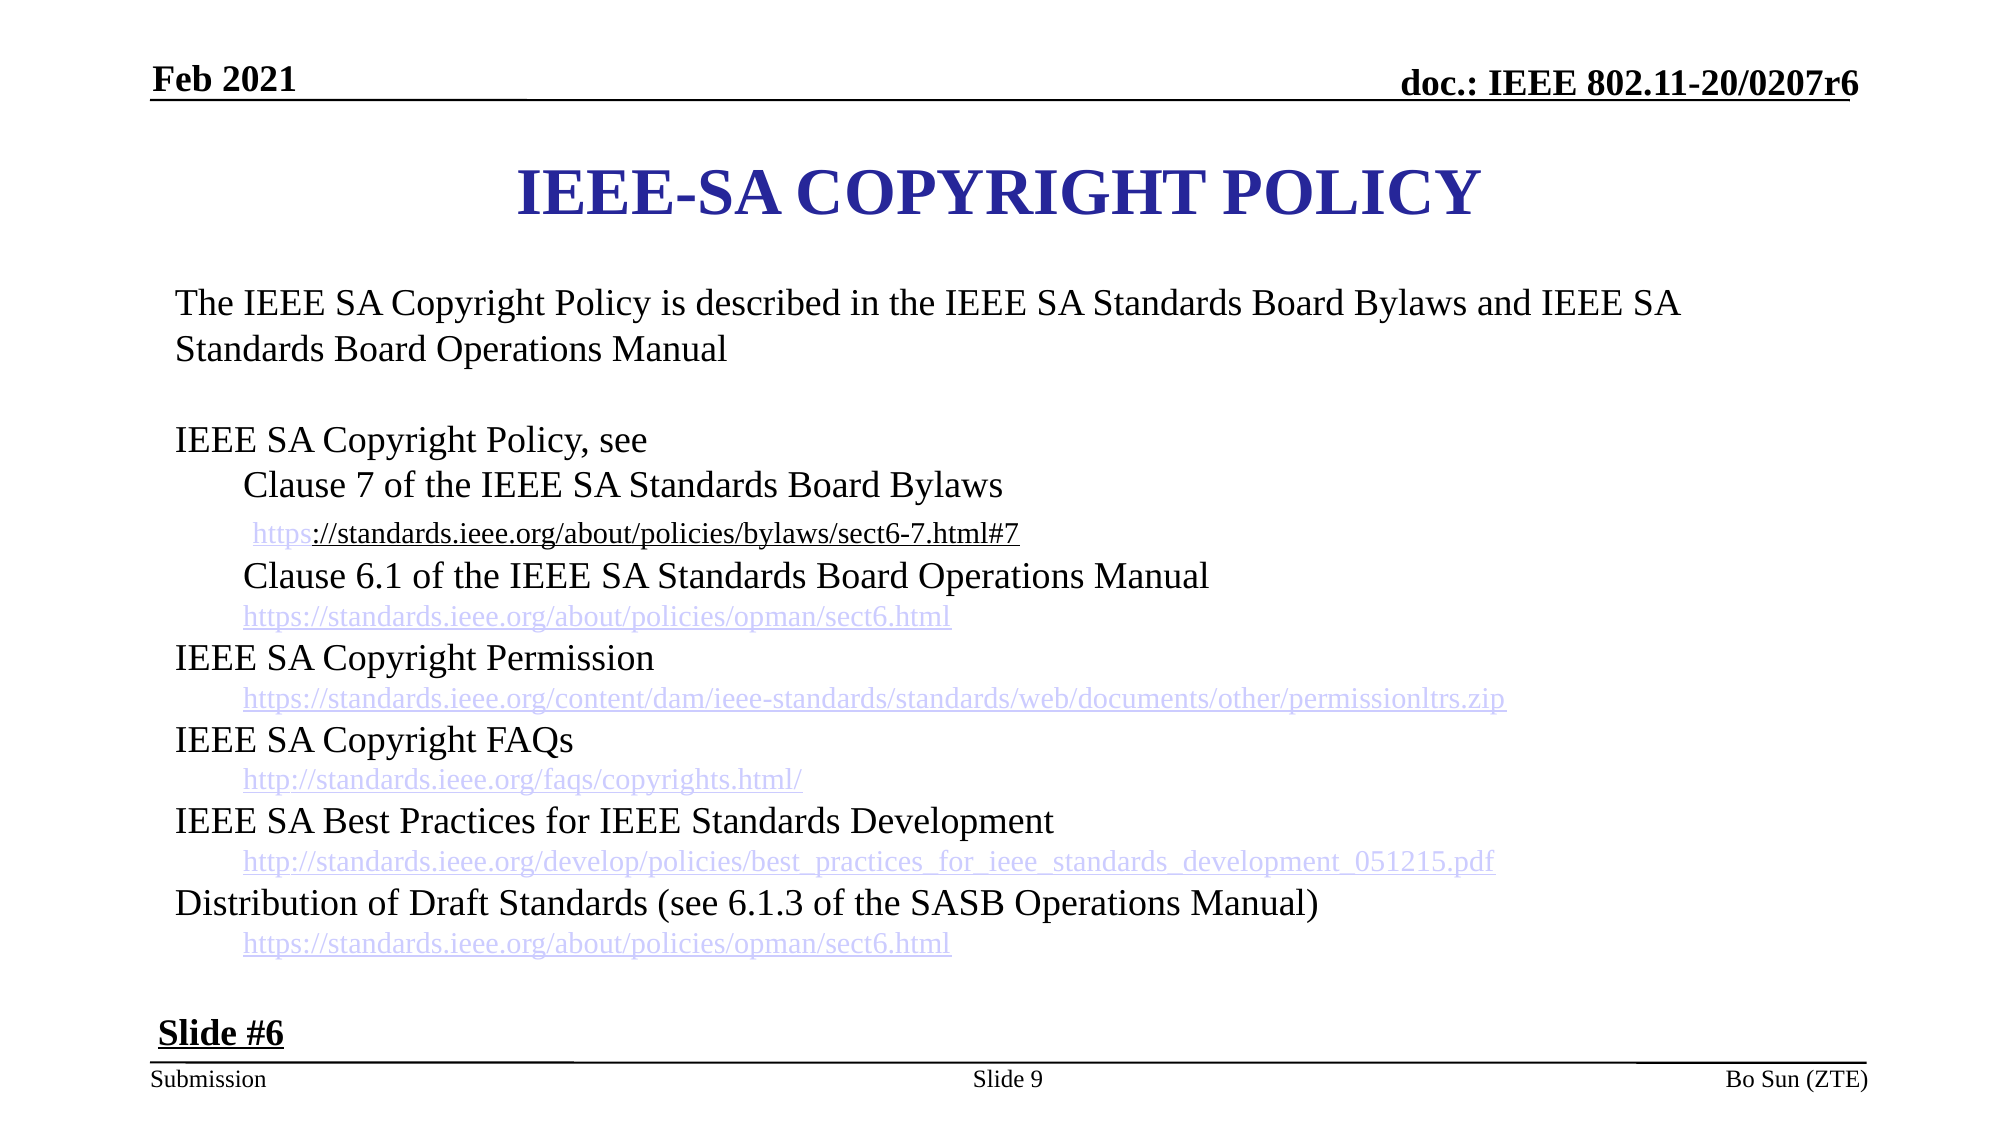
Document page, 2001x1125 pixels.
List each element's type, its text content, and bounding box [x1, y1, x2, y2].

footer Bo Sun (ZTE) [1171, 1061, 1869, 1093]
text_box Slide #6 [143, 1000, 300, 1061]
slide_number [152, 54, 563, 100]
text_box The IEEE SA Copyright Policy is described in the IEEE SA Standards Board Bylaws and IEEE SA Standards Board Operations Manual IEEE SA Copyright Policy, see Clause 7 of the IEEE SA Standards Board Bylaws https://standards.ieee.org/about/policies/bylaws/sect6-7.html#7 Clause 6.1 of the IEEE SA Standards Board Operations Manual https://standards.ieee.org/about/policies/opman/sect6.html IEEE SA Copyright Permission https://standards.ieee.org/content/dam/ieee-standards/standards/web/documents/other/permissionltrs.zip IEEE SA Copyright FAQs http://standards.ieee.org/faqs/copyrights.html/ IEEE SA Best Practices for IEEE Standards Development http://standards.ieee.org/develop/policies/best_practices_for_ieee_standards_development_051215.pdf Distribution of Draft Standards (see 6.1.3 of the SASB Operations Manual) https://standards.ieee.org/about/policies/opman/sect6.html [174, 270, 1776, 971]
text_box IEEE-SA COPYRIGHT POLICY [362, 100, 1638, 270]
slide_number Slide 9 [949, 1061, 1067, 1123]
